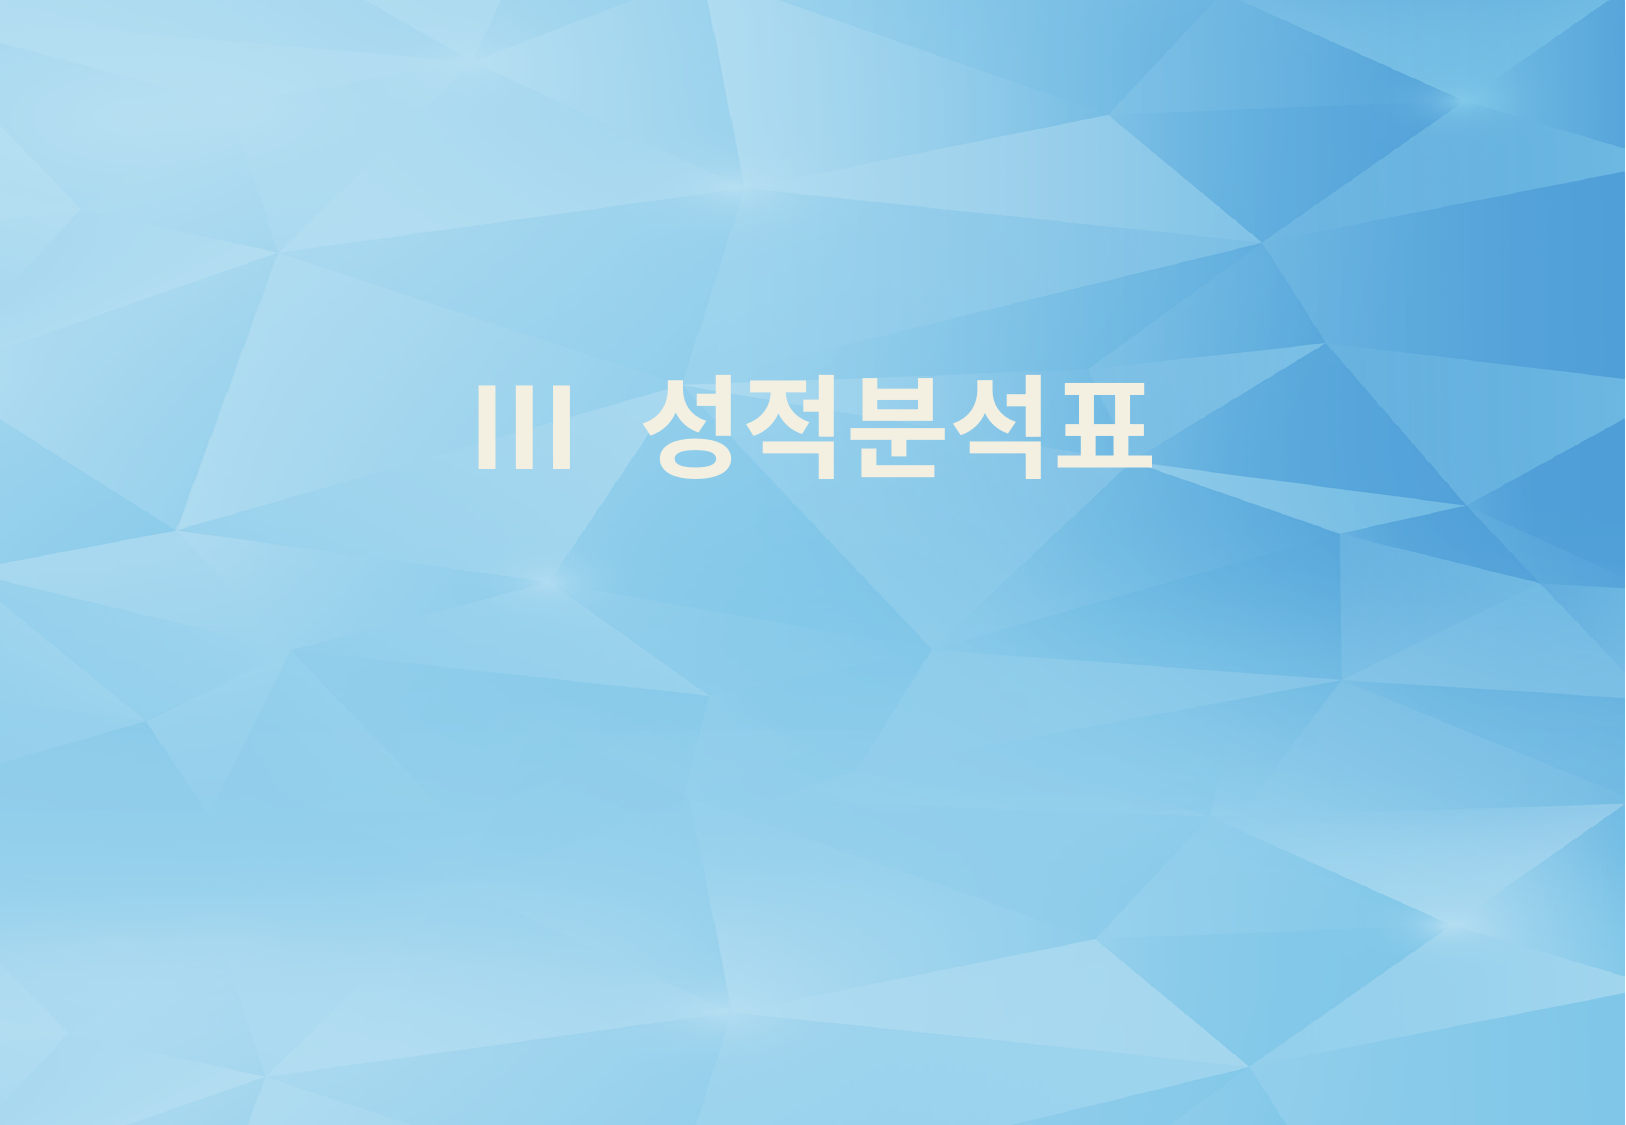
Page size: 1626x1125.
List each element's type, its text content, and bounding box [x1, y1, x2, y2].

picture [0, 0, 1625, 1125]
title Ⅲ 성적분석표 [121, 349, 1504, 591]
